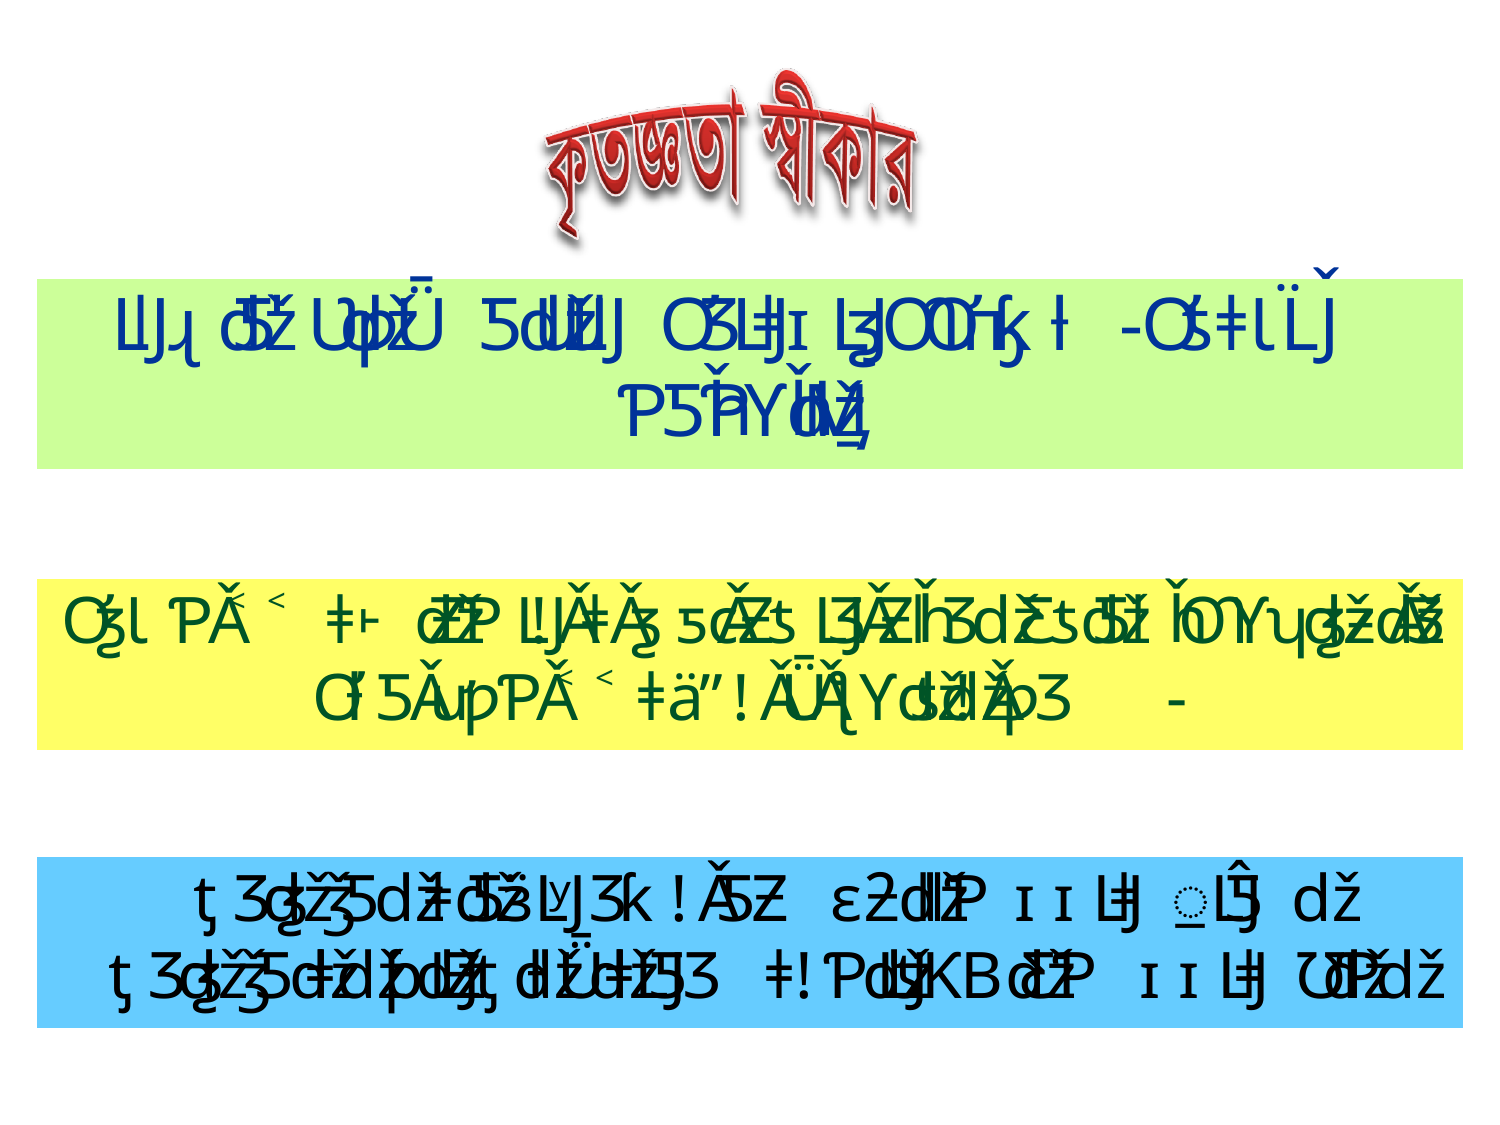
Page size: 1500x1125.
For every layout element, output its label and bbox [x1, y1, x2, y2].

text_box [12, 12, 1500, 1101]
